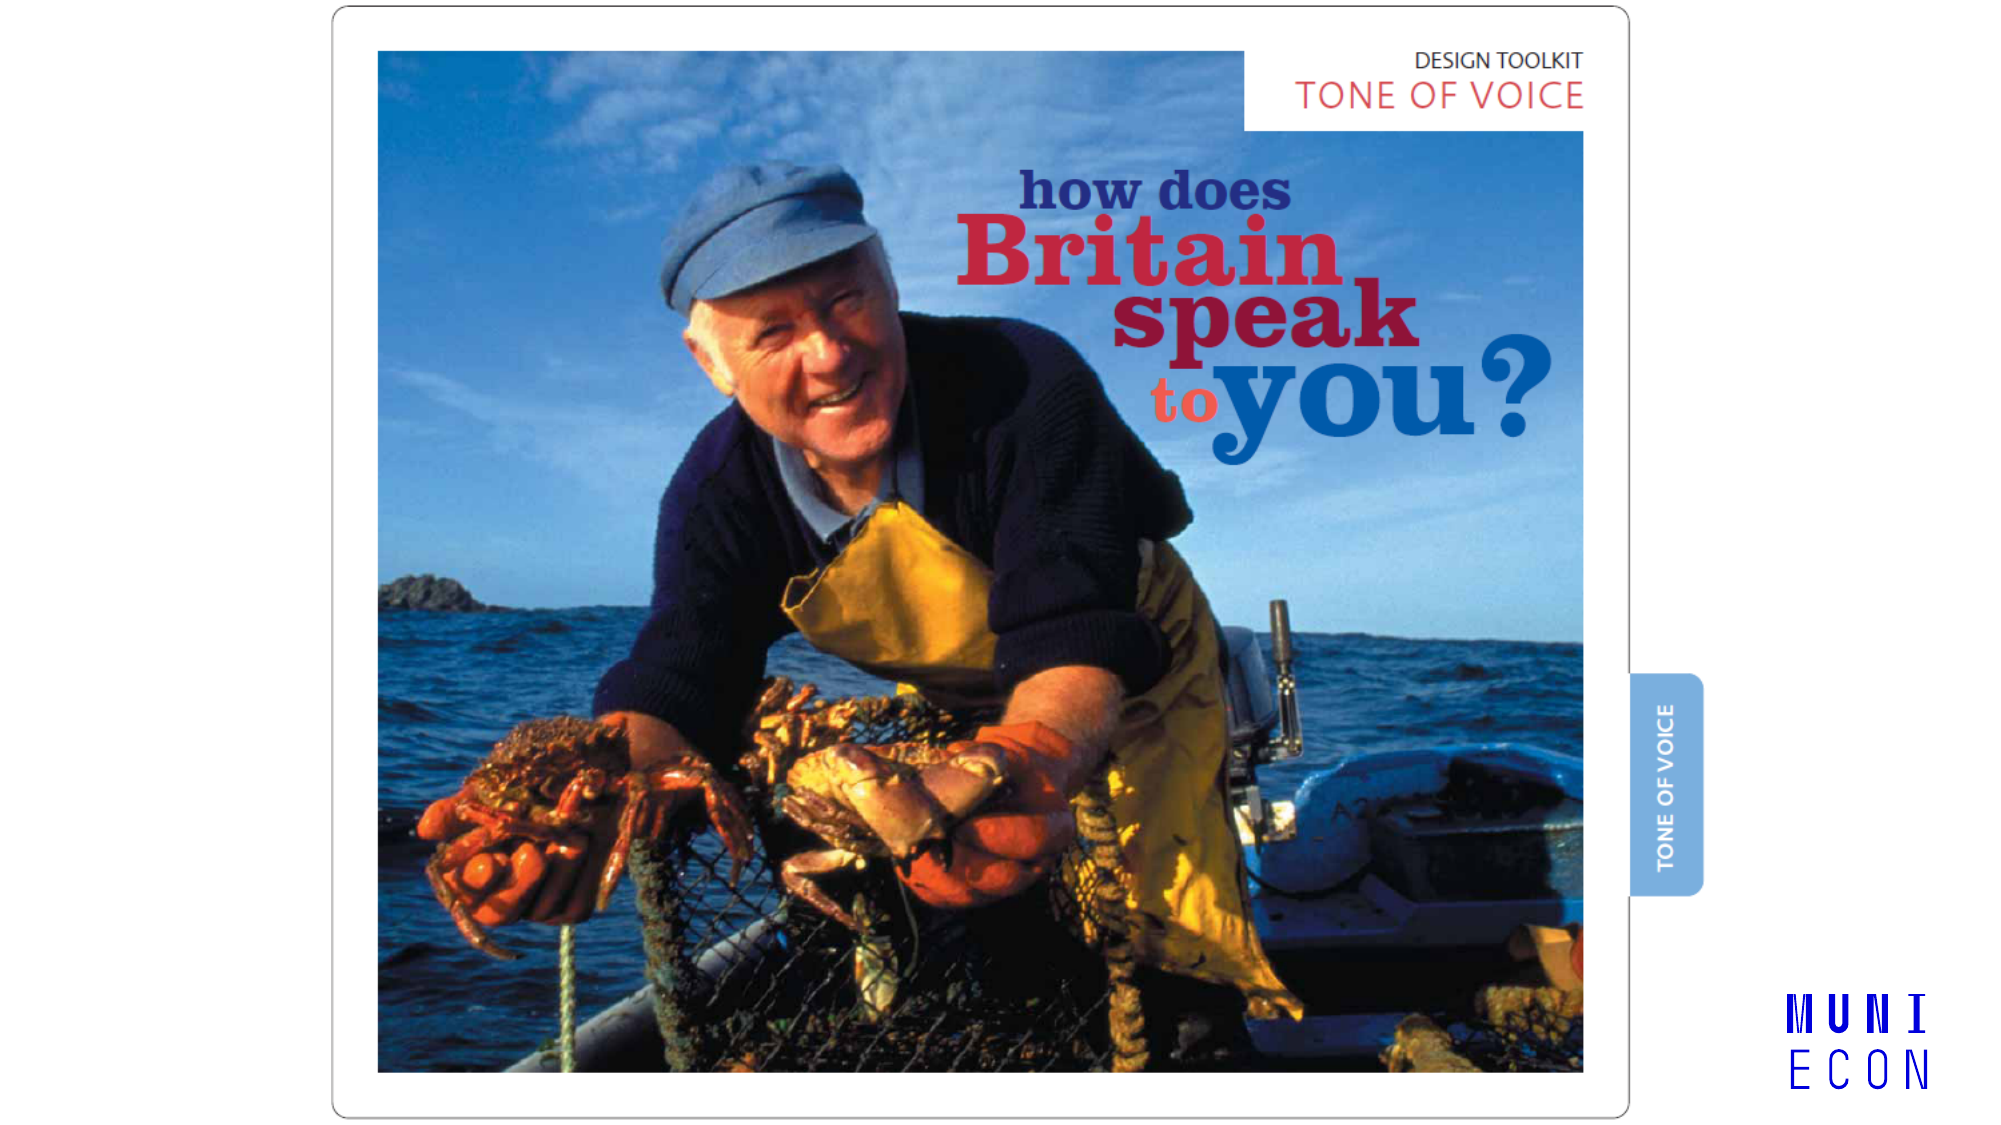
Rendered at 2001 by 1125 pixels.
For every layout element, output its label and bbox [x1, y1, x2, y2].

picture [314, 0, 1713, 1125]
